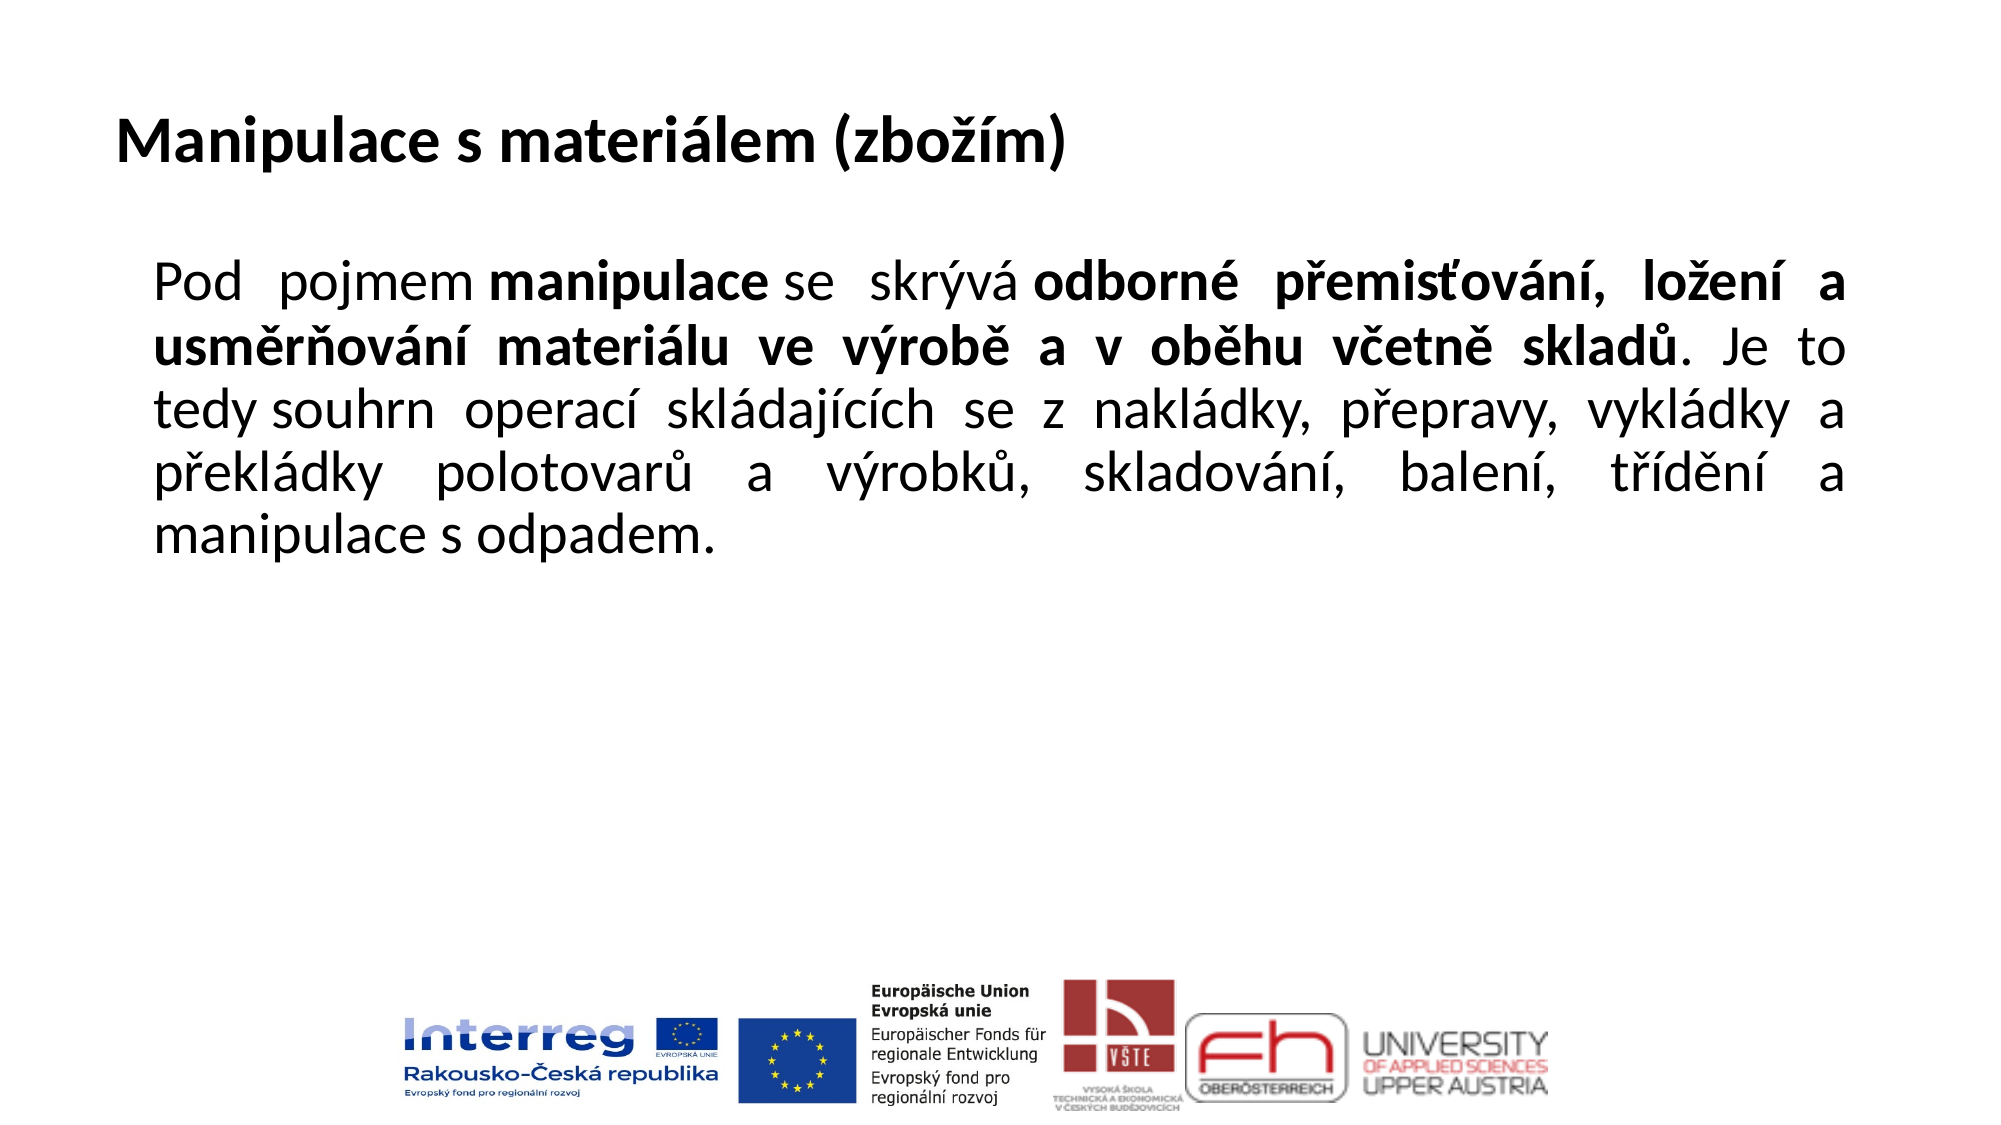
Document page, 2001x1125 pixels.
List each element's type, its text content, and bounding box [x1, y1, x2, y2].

list Manipulace s materiálem (zbožím) Pod pojmem manipulace se skrývá odborné přemisťování, ložení a usměrňování materiálu ve výrobě a v oběhu včetně skladů. Je to tedy souhrn operací skládajících se z nakládky, přepravy, vykládky a překládky polotovarů a výrobků, skladování, balení, třídění a manipulace s odpadem. [100, 97, 1863, 1014]
picture [374, 984, 1046, 1125]
picture [1053, 979, 1184, 1111]
picture [1185, 1013, 1548, 1103]
